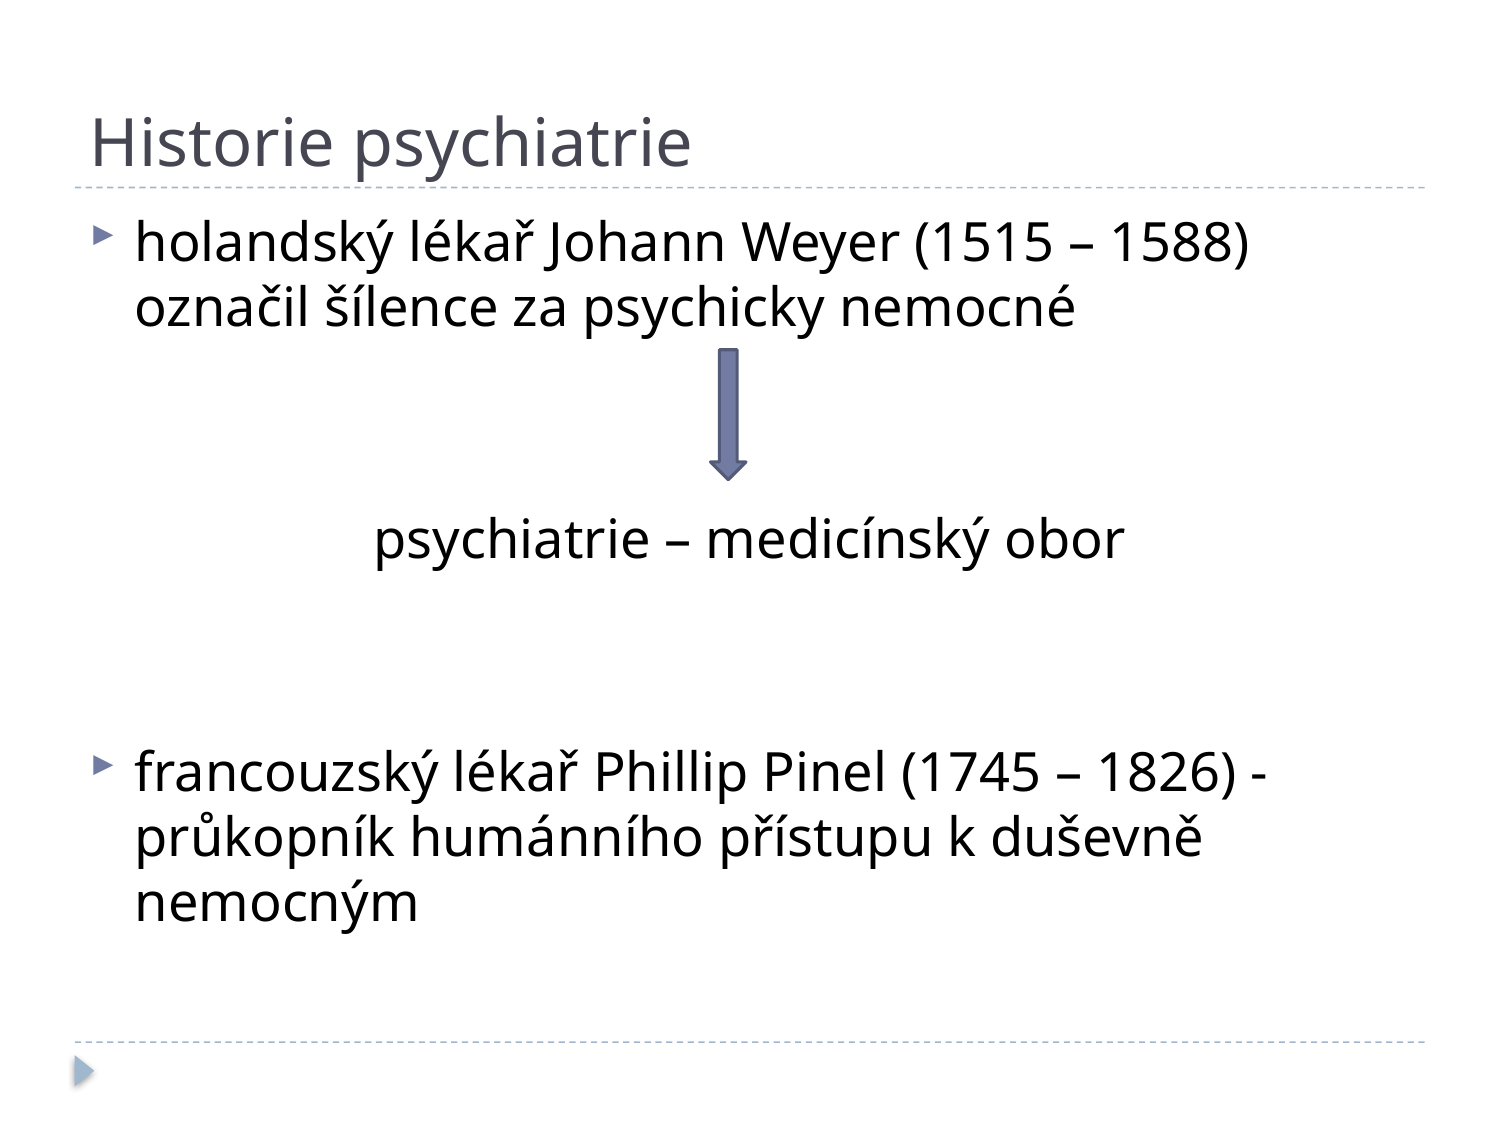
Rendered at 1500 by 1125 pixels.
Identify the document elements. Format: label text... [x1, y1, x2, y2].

text_box [709, 348, 748, 481]
title Historie psychiatrie [75, 24, 1425, 188]
list holandský lékař Johann Weyer (1515 – 1588) označil šílence za psychicky nemocné psychiatrie – medicínský obor francouzský lékař Phillip Pinel (1745 – 1826) - průkopník humánního přístupu k duševně nemocným [75, 200, 1425, 1010]
